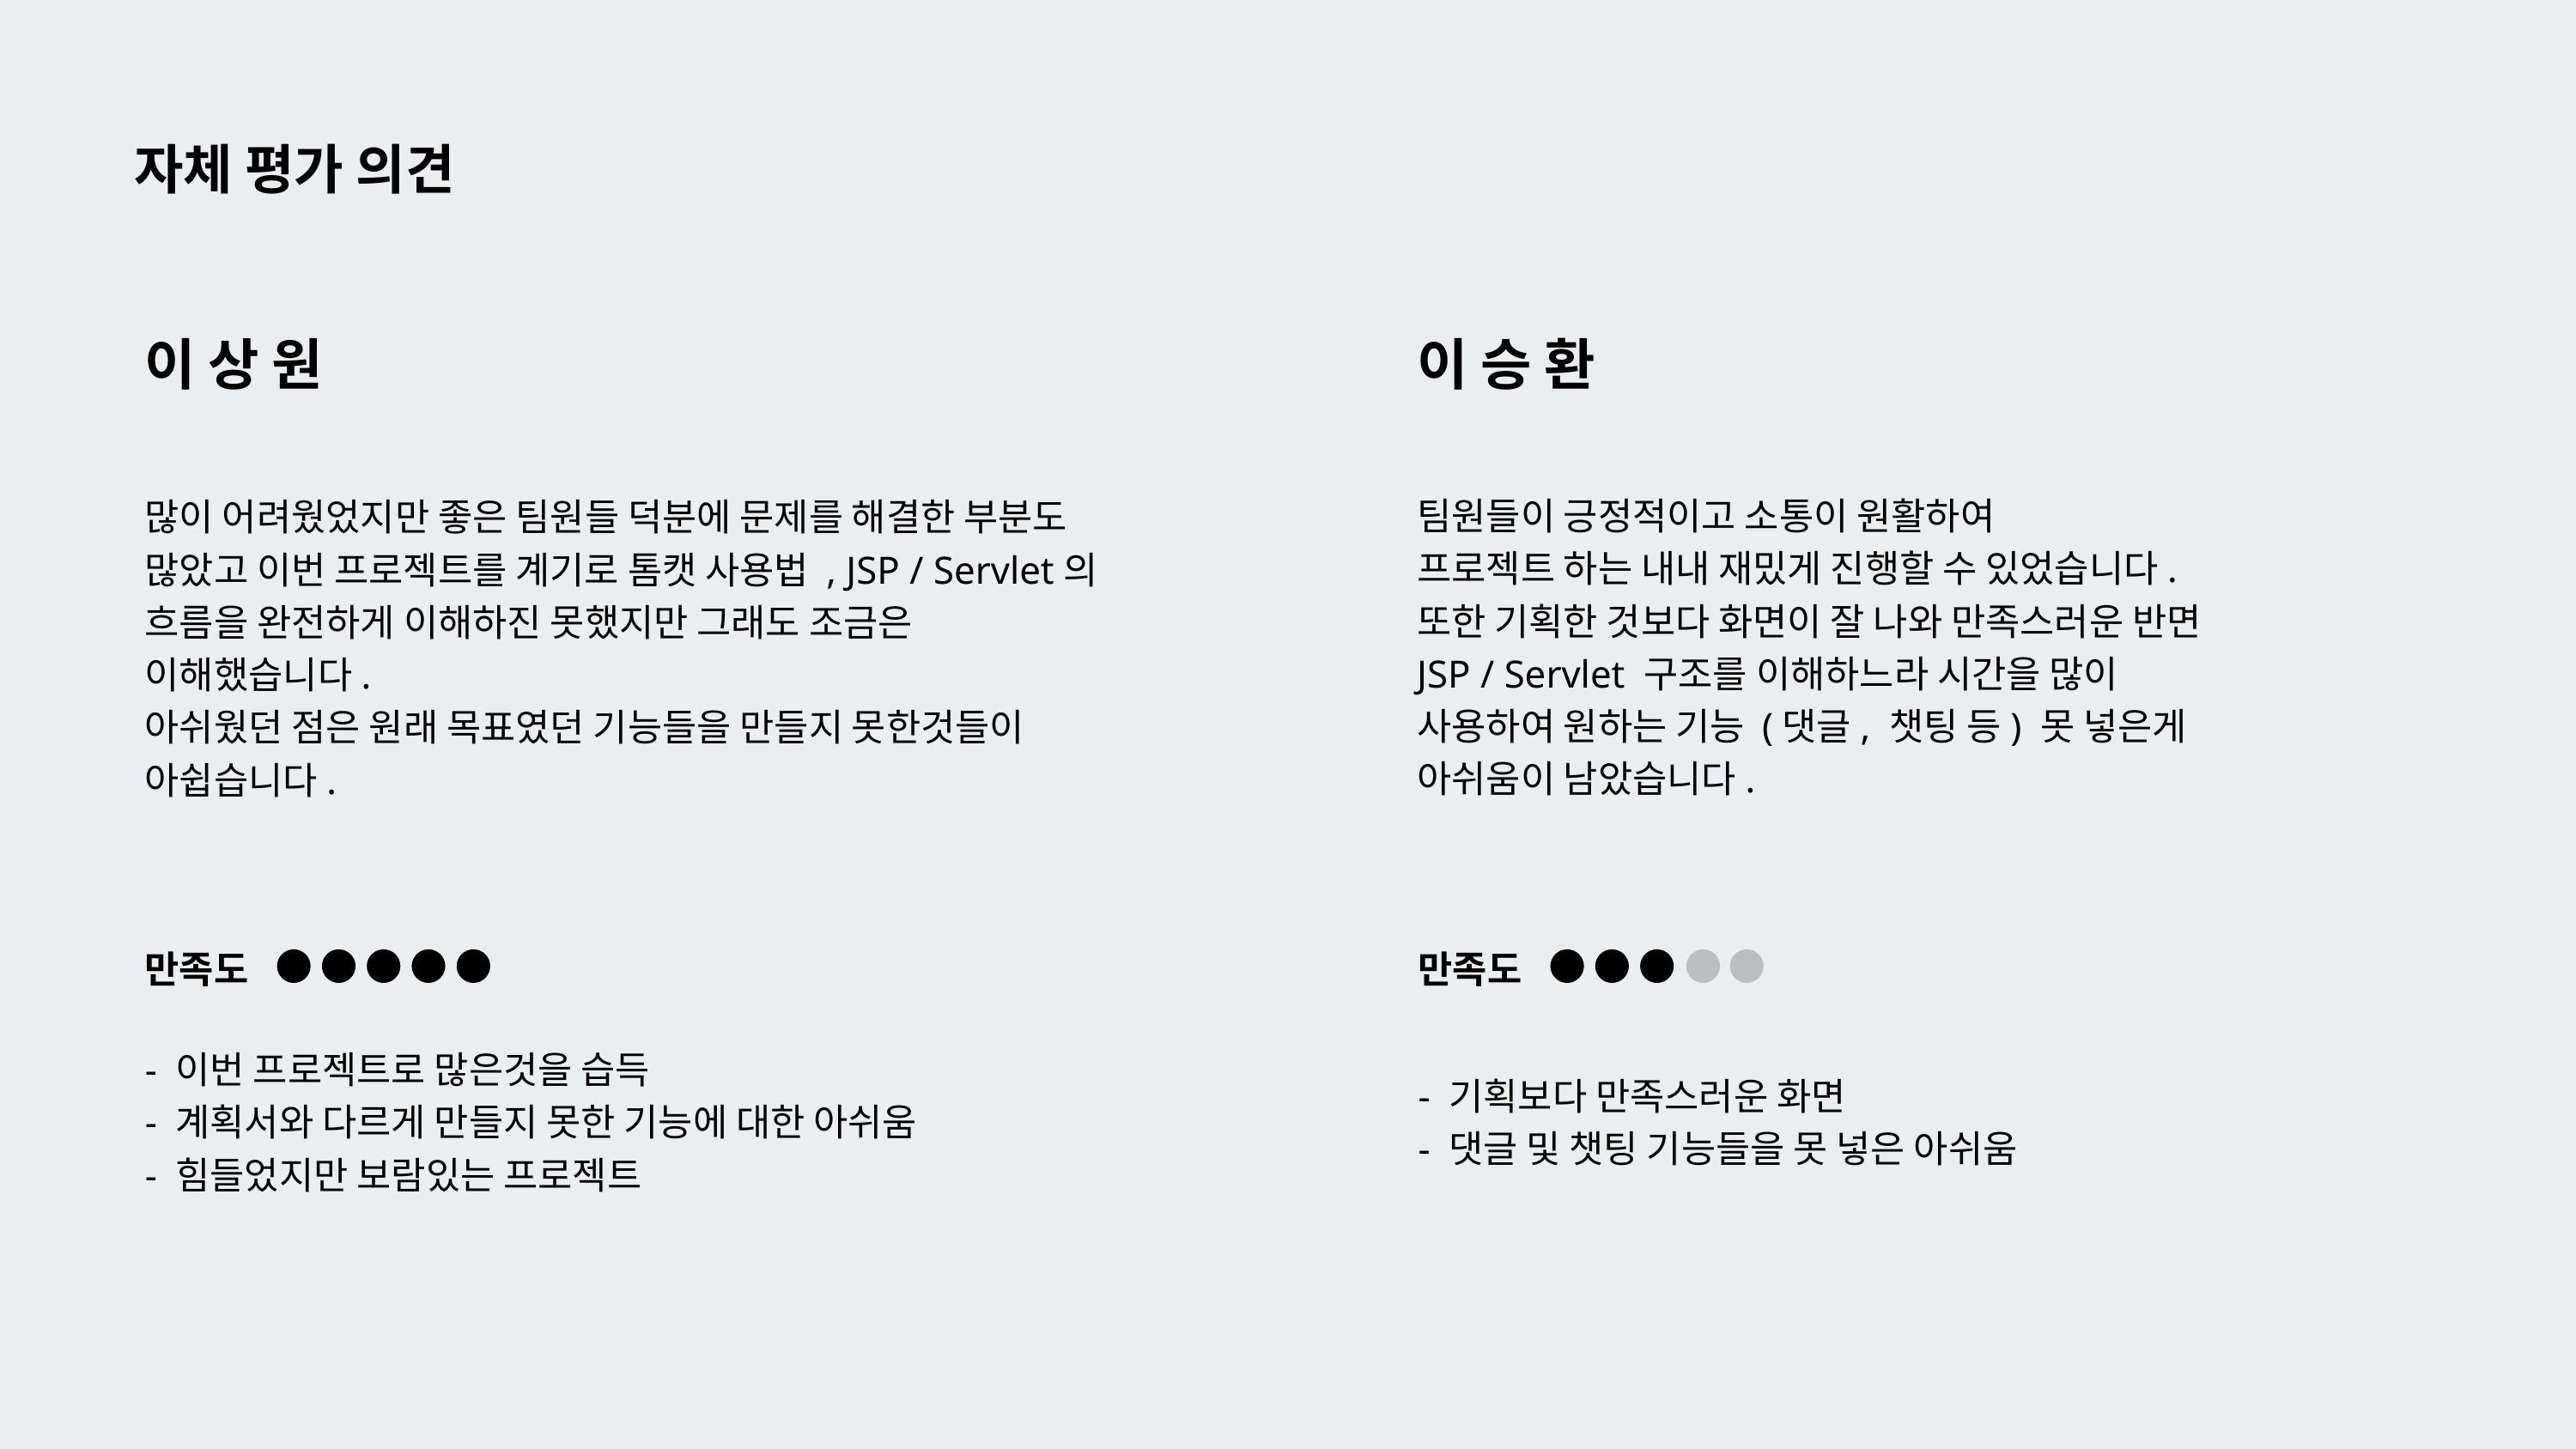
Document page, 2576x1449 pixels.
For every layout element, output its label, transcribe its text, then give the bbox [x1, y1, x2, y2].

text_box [276, 949, 491, 984]
text_box 만족도 [1418, 938, 1522, 1044]
text_box 이 승 환 [1417, 318, 1601, 397]
text_box - 이번 프로젝트로 많은것을 습득 - 계획서와 다르게 만들지 못한 기능에 대한 아쉬움 - 힘들었지만 보람있는 프로젝트 [144, 1039, 923, 1197]
text_box 팀원들이 긍정적이고 소통이 원활하여 프로젝트 하는 내내 재밌게 진행할 수 있었습니다. 또한 기획한 것보다 화면이 잘 나와 만족스러운 반면 JSP / Servlet 구조를 이해하느라 시간을 많이 사용하여 원하는 기능 (댓글, 챗팅 등) 못 넣은게 아쉬움이 남았습니다. [1417, 484, 2251, 801]
text_box 자체 평가 의견 [134, 124, 456, 200]
text_box 많이 어려웠었지만 좋은 팀원들 덕분에 문제를 해결한 부분도 많았고 이번 프로젝트를 계기로 톰캣 사용법 , JSP / Servlet의 흐름을 완전하게 이해하진 못했지만 그래도 조금은 이해했습니다. 아쉬웠던 점은 원래 목표였던 기능들을 만들지 못한것들이 아쉽습니다. [144, 486, 1127, 802]
text_box 만족도 [144, 938, 249, 1044]
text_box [1550, 949, 1765, 984]
text_box - 기획보다 만족스러운 화면 - 댓글 및 챗팅 기능들을 못 넣은 아쉬움 [1418, 1064, 2034, 1170]
text_box 이 상 원 [144, 318, 330, 397]
